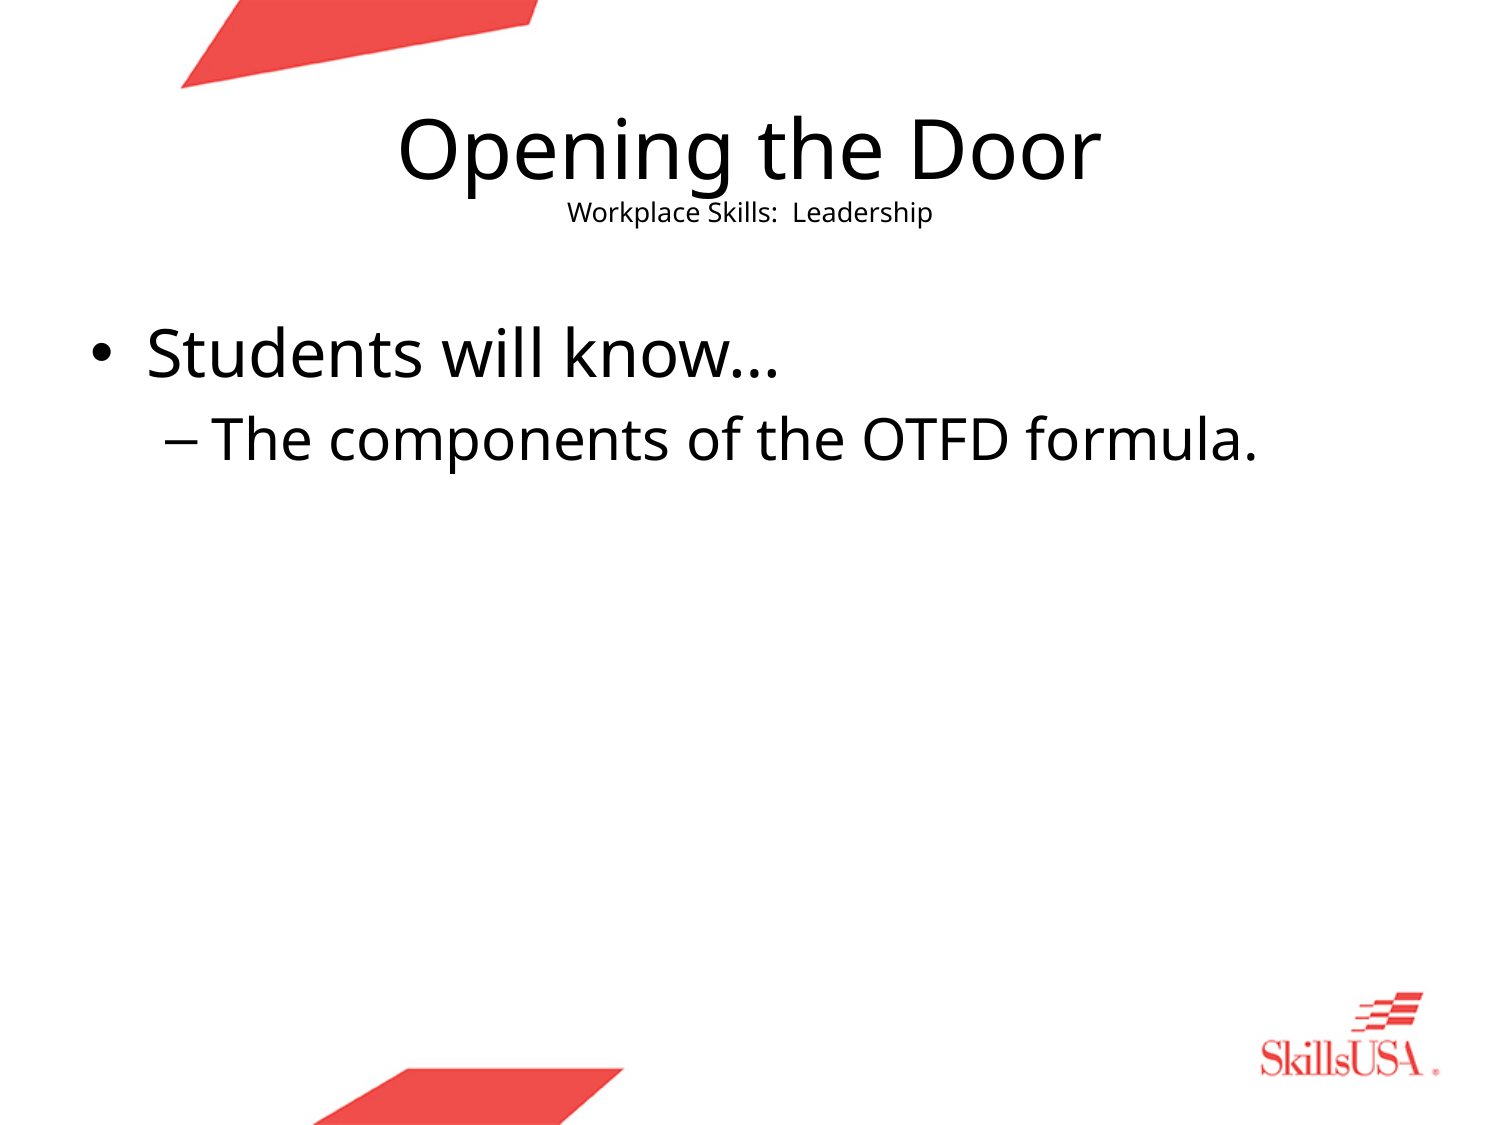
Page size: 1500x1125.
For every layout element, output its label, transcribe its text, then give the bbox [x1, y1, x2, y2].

list Students will know… The components of the OTFD formula. [75, 303, 1425, 1046]
picture [0, 0, 1500, 1125]
title Opening the Door Workplace Skills: Leadership [75, 45, 1425, 279]
